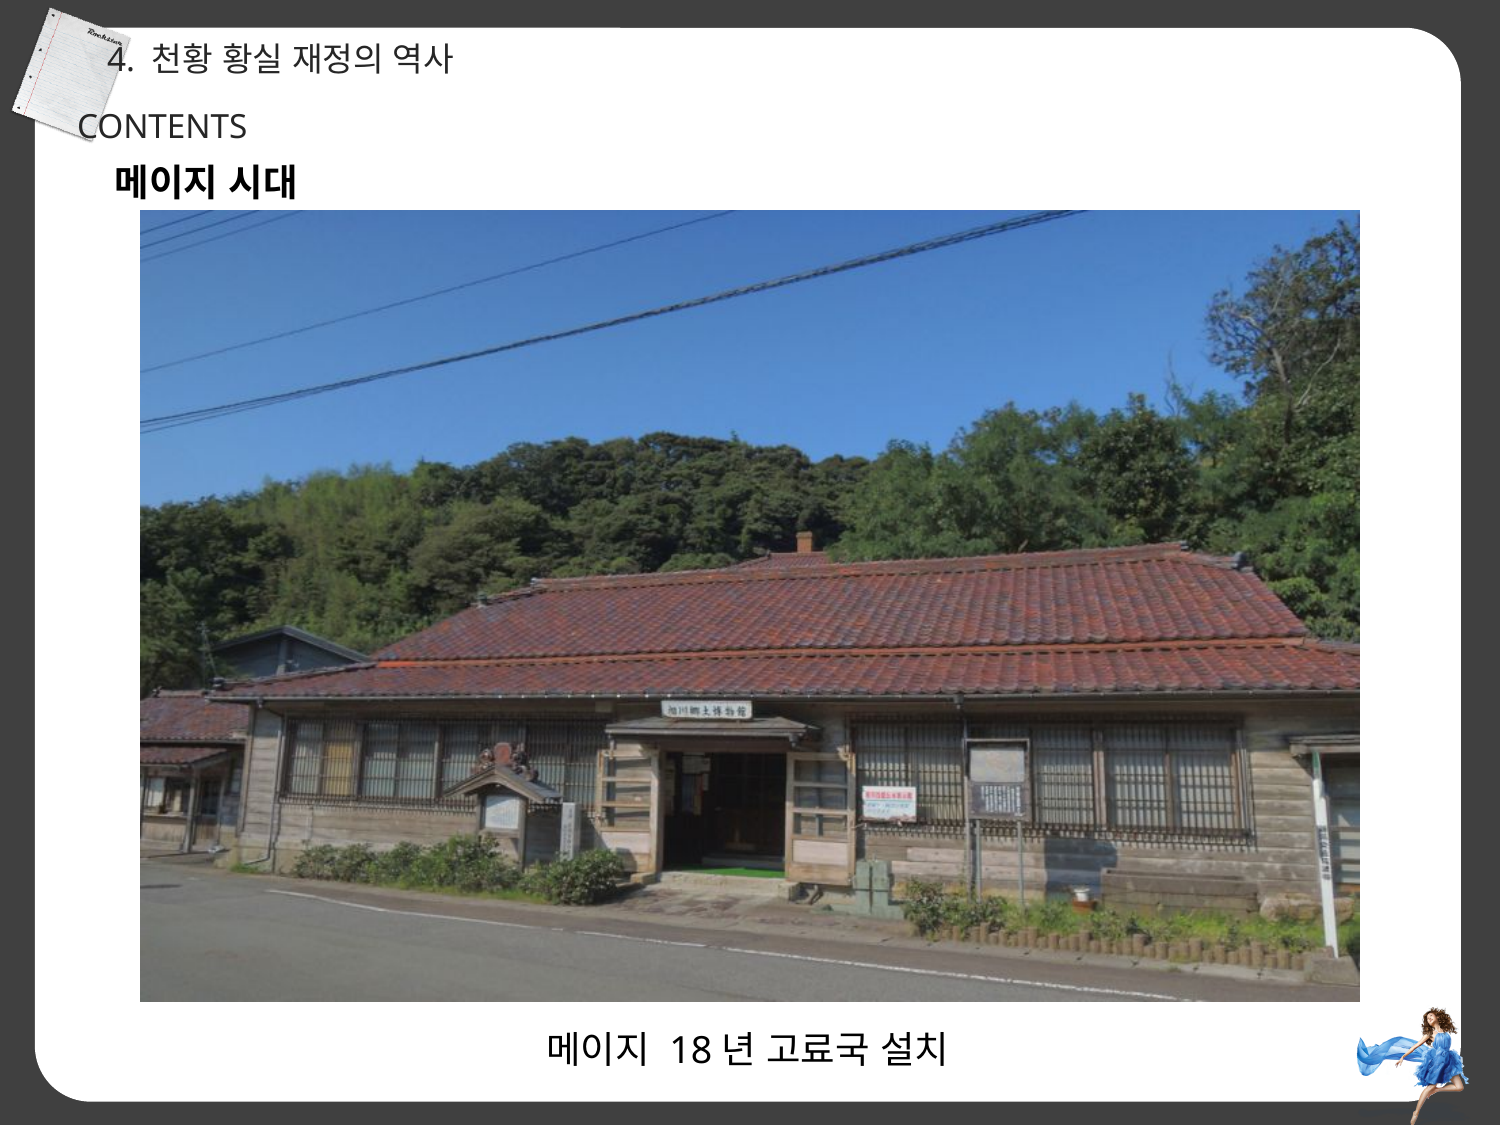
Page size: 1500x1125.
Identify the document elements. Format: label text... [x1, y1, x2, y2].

picture [1352, 1005, 1477, 1125]
text_box 메이지 18년 고료국 설치 [432, 1018, 1063, 1079]
text_box 4. 천황 황실 재정의 역사 [132, 30, 470, 86]
text_box [34, 140, 1347, 1102]
picture [140, 210, 1360, 1002]
picture [0, 0, 128, 134]
text_box 메이지 시대 [100, 151, 361, 212]
text_box [132, 27, 1461, 1004]
text_box CONTENTS [62, 97, 263, 153]
